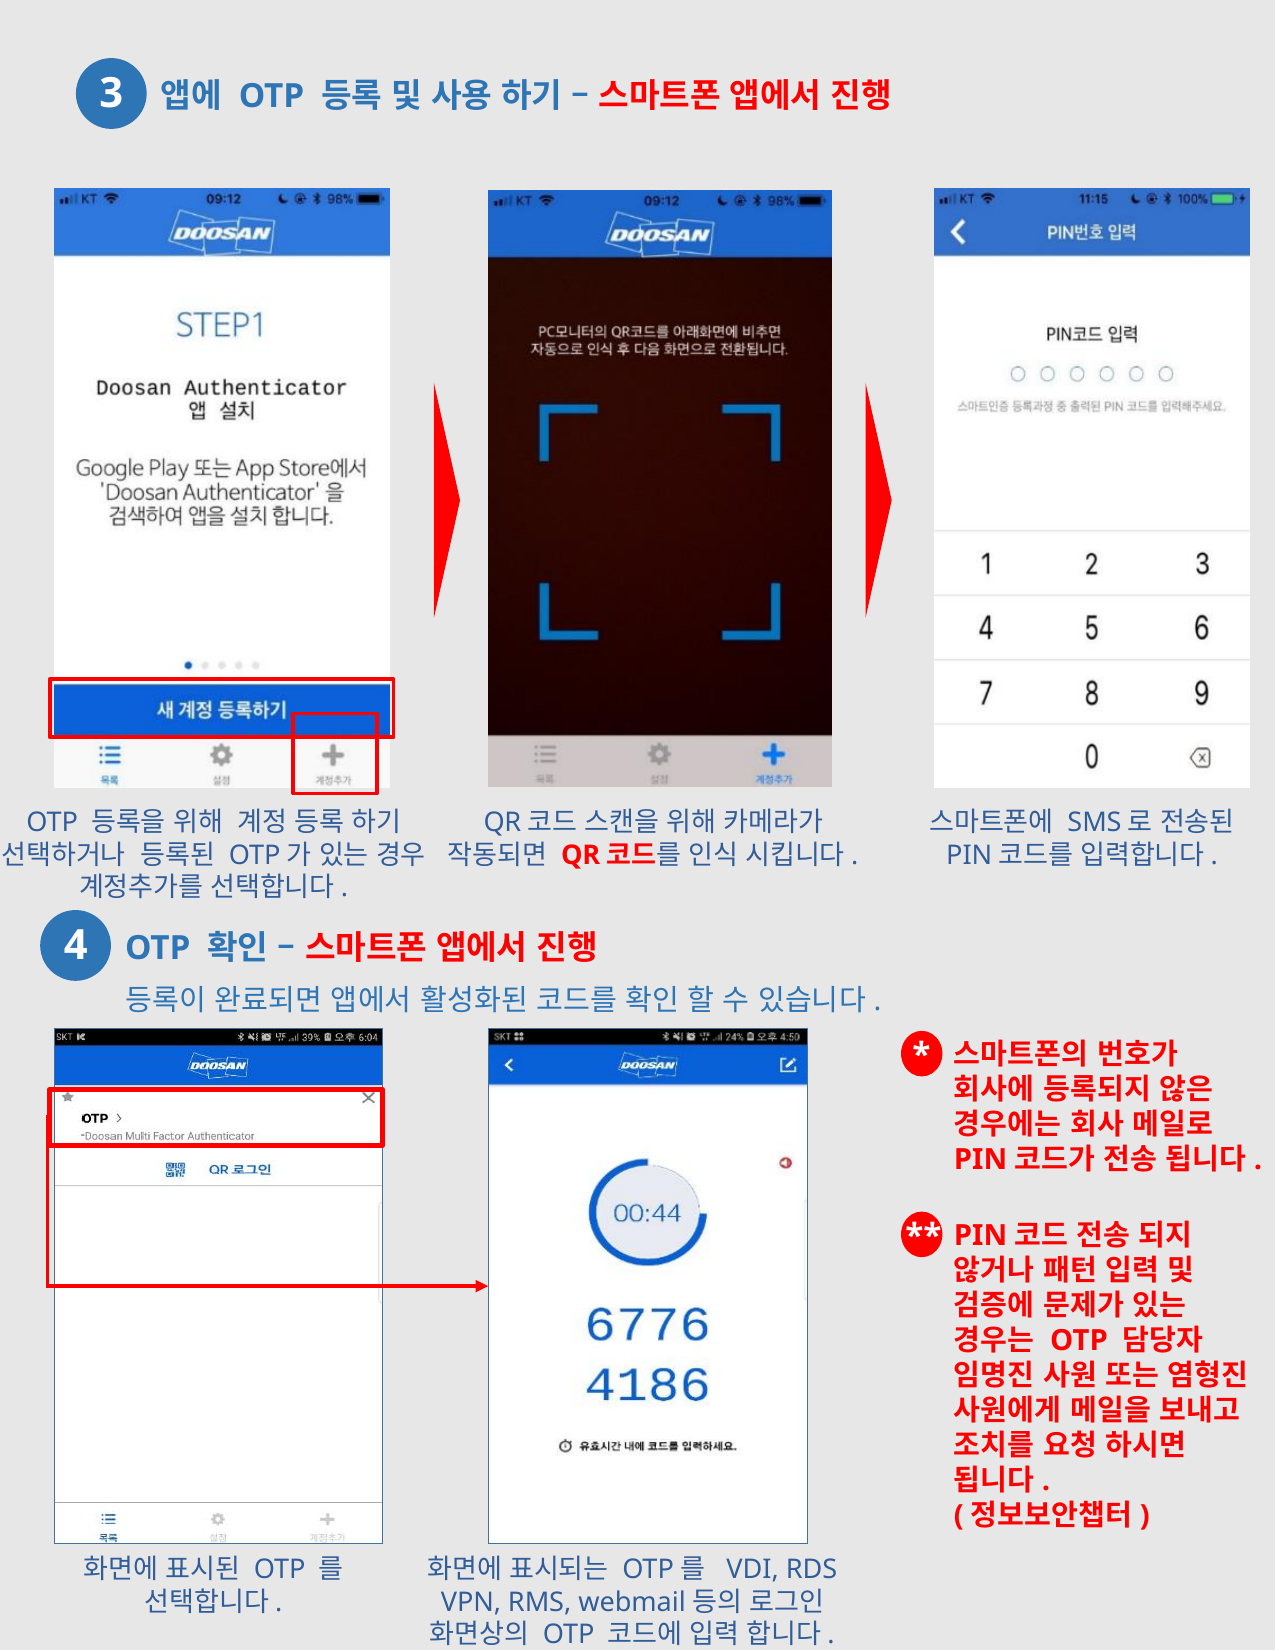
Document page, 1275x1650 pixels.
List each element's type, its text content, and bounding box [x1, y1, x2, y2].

text_box [141, 72, 148, 115]
picture [54, 1028, 383, 1544]
text_box [292, 788, 378, 794]
text_box * [891, 1025, 951, 1081]
text_box 화면에 표시되는 OTP를 VDI, RDS VPN, RMS, webmail등의 로그인 화면상의 OTP 코드에 입력 합니다. [399, 1544, 866, 1650]
text_box 화면에 표시된 OTP 를 선택합니다. [0, 1544, 399, 1624]
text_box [382, 1117, 489, 1287]
picture [54, 188, 390, 788]
text_box QR코드 스캔을 위해 카메라가 작동되면 QR코드를 인식 시킵니다. [419, 797, 887, 877]
text_box 스마트폰의 번호가 회사에 등록되지 않은 경우에는 회사 메일로 PIN코드가 전송 됩니다. [939, 1028, 1266, 1183]
text_box [54, 975, 97, 982]
text_box [74, 73, 81, 114]
text_box [49, 678, 54, 738]
text_box [90, 123, 133, 130]
text_box [49, 1088, 54, 1146]
picture [934, 188, 1250, 788]
text_box [432, 382, 462, 619]
text_box ** [887, 1206, 960, 1262]
picture [488, 190, 832, 787]
text_box 4 [45, 910, 106, 975]
text_box [106, 925, 113, 966]
text_box PIN코드 전송 되지 않거나 패턴 입력 및 검증에 문제가 있는 경우는 OTP 담당자 임명진 사원 또는 염형진 사원에게 메일을 보내고 조치를 요청 하시면 됩니다. (정보보안챕터) [939, 1209, 1275, 1539]
text_box [39, 925, 45, 966]
text_box OTP 등록을 위해 계정 등록 하기 선택하거나 등록된 OTP가 있는 경우 계정추가를 선택합니다. [0, 797, 447, 910]
text_box OTP 확인 – 스마트폰 앱에서 진행 [110, 918, 964, 973]
text_box 등록이 완료되면 앱에서 활성화된 코드를 확인 할 수 있습니다. [110, 973, 1193, 1024]
text_box 앱에 OTP 등록 및 사용 하기 – 스마트폰 앱에서 진행 [145, 66, 1000, 122]
picture [488, 1028, 808, 1544]
text_box 스마트폰에 SMS로 전송된 PIN코드를 입력합니다. [891, 797, 1273, 877]
text_box [864, 382, 893, 619]
text_box 3 [81, 58, 141, 123]
text_box [390, 678, 395, 738]
